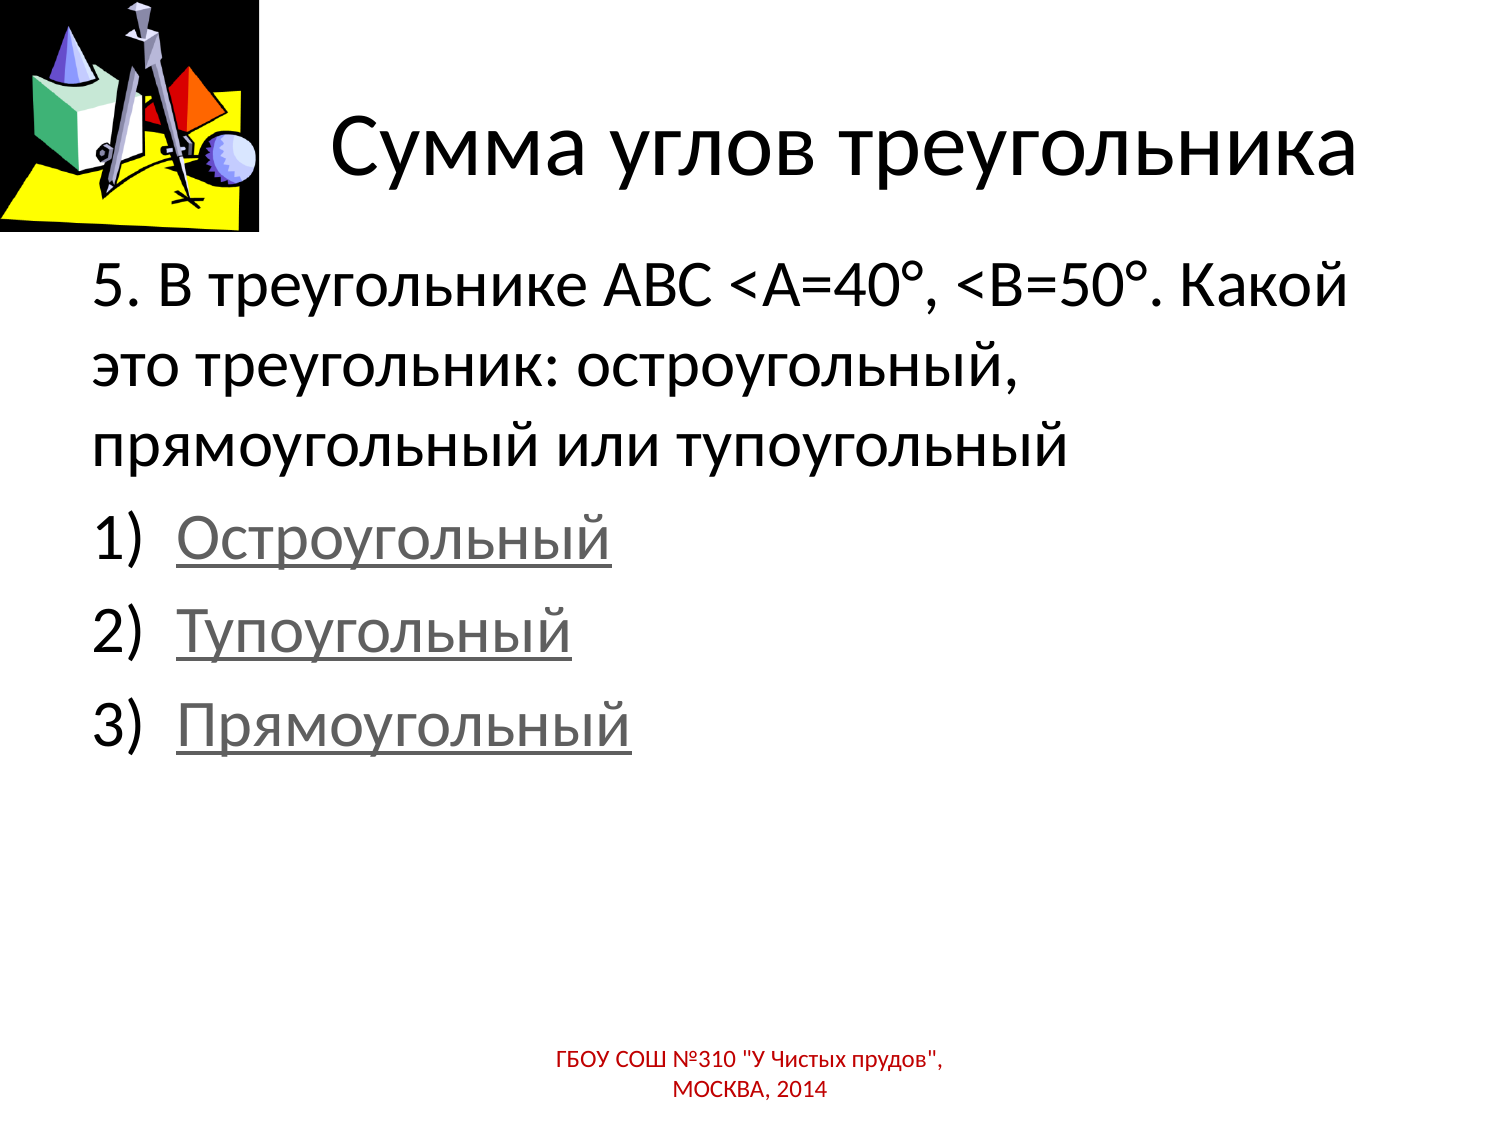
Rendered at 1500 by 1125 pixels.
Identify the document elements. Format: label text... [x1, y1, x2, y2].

footer ГБОУ СОШ №310 "У Чистых прудов", МОСКВА, 2014 [512, 1042, 988, 1103]
title Сумма углов треугольника [265, 45, 1425, 231]
picture [0, 0, 260, 232]
list 5. В треугольнике АВС <А=40°, <В=50°. Какой это треугольник: остроугольный, прямоугольный или тупоугольный Остроугольный Тупоугольный Прямоугольный [76, 231, 1427, 975]
